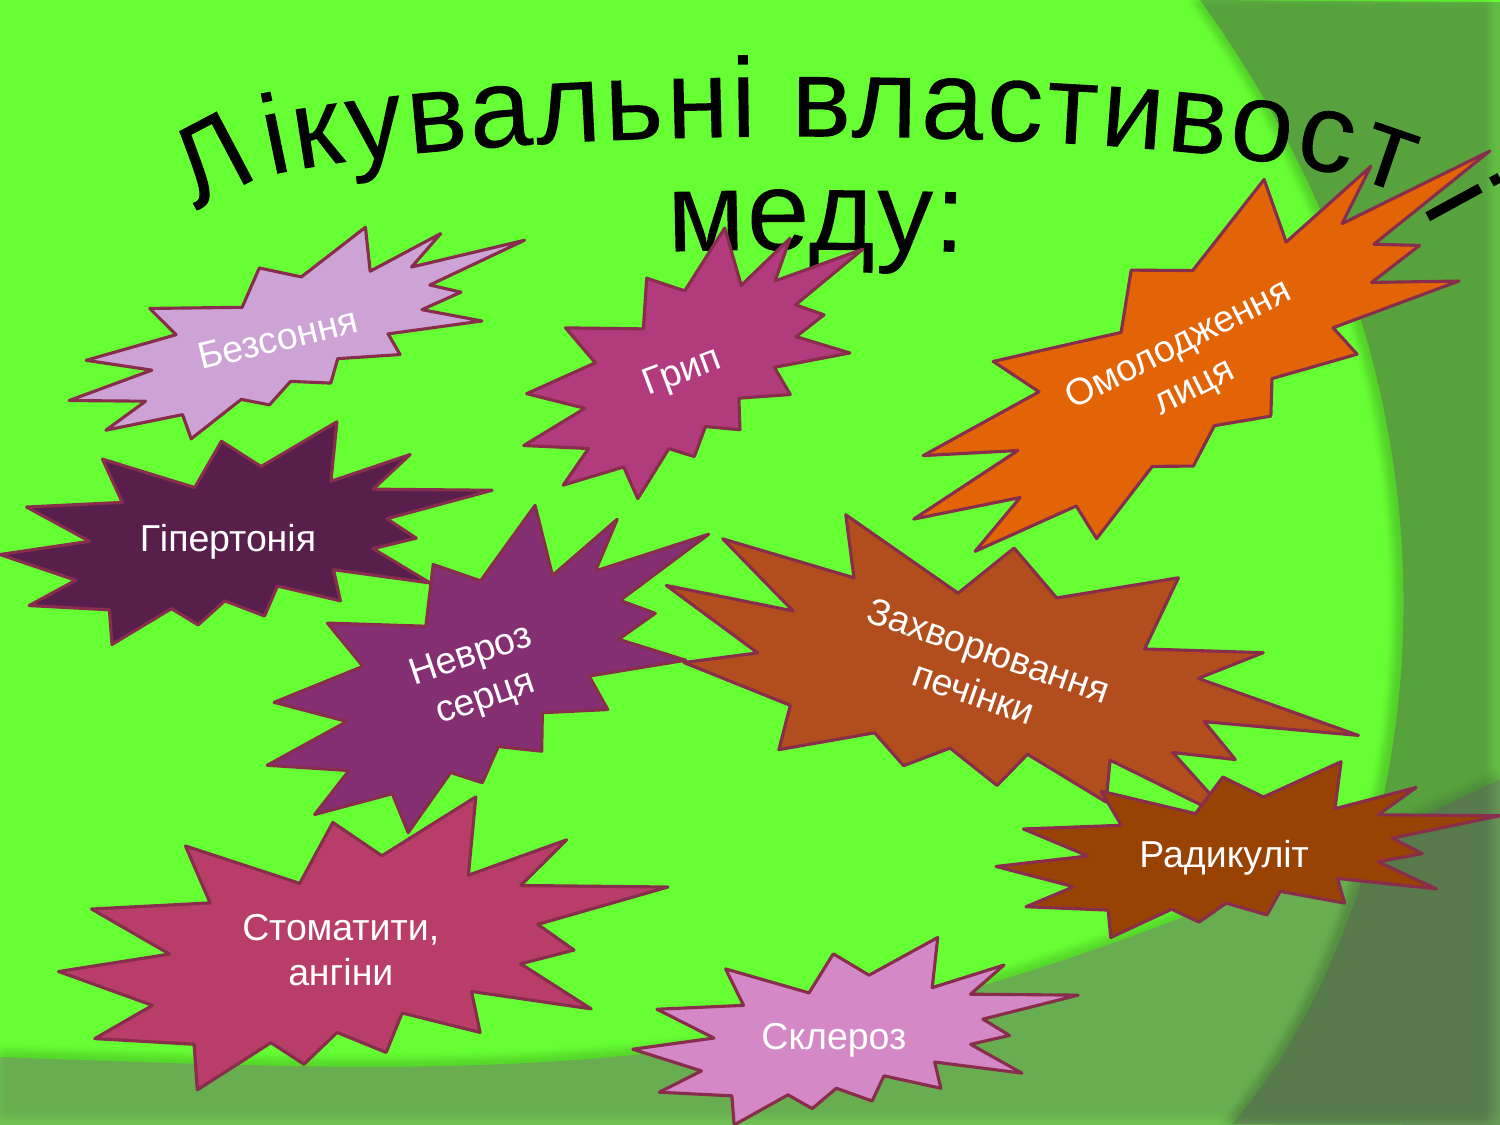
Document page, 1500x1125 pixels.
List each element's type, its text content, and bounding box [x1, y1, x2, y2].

text_box Невроз серця [265, 503, 711, 835]
text_box Грип [522, 226, 865, 501]
text_box Радикуліт [994, 760, 1500, 939]
text_box Стоматити, ангіни [57, 795, 670, 1092]
text_box Захворювання печінки [664, 513, 1360, 806]
text_box Безсоння [67, 225, 527, 441]
text_box Склероз [631, 936, 1080, 1125]
text_box Омолодження лиця [912, 149, 1491, 553]
text_box Гіпертонія [0, 420, 494, 646]
